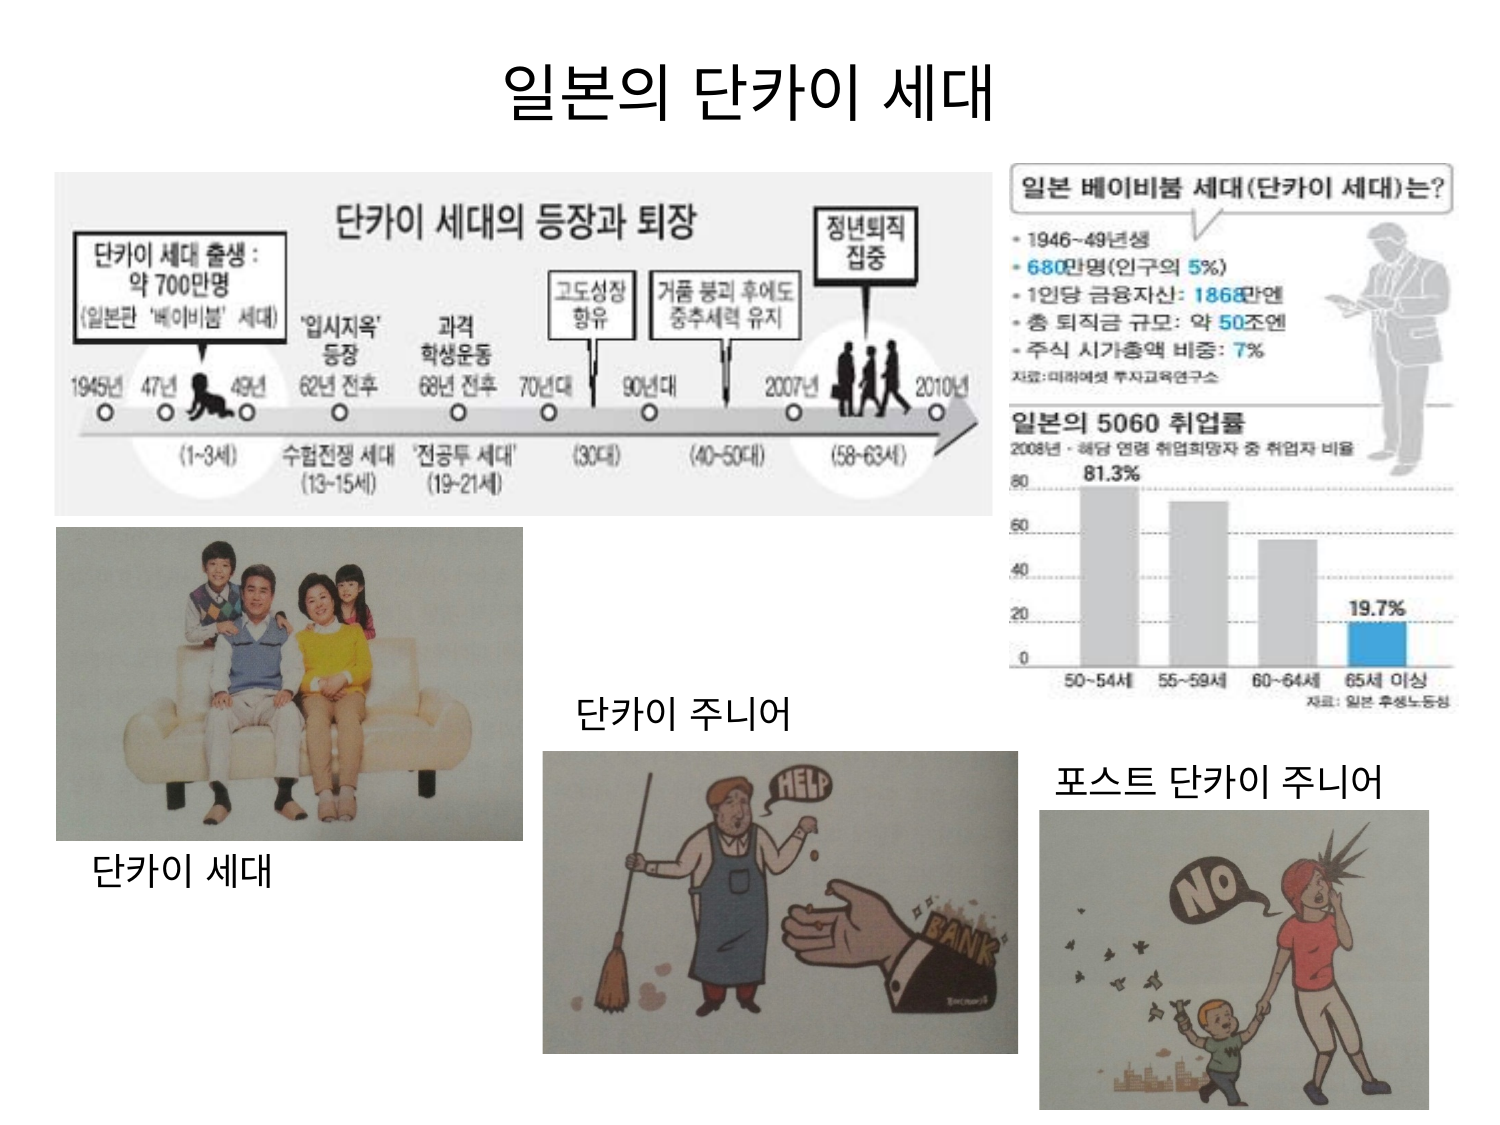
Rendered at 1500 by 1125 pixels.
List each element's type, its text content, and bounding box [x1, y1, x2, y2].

picture [55, 526, 524, 841]
picture [1009, 163, 1459, 715]
picture [52, 172, 995, 516]
picture [1039, 810, 1430, 1110]
picture [542, 751, 1019, 1054]
text_box 포스트 단카이 주니어 [1039, 751, 1459, 812]
title 일본의 단카이 세대 [75, 45, 1424, 138]
text_box 단카이 세대 [76, 849, 337, 901]
text_box 단카이 주니어 [561, 683, 833, 744]
